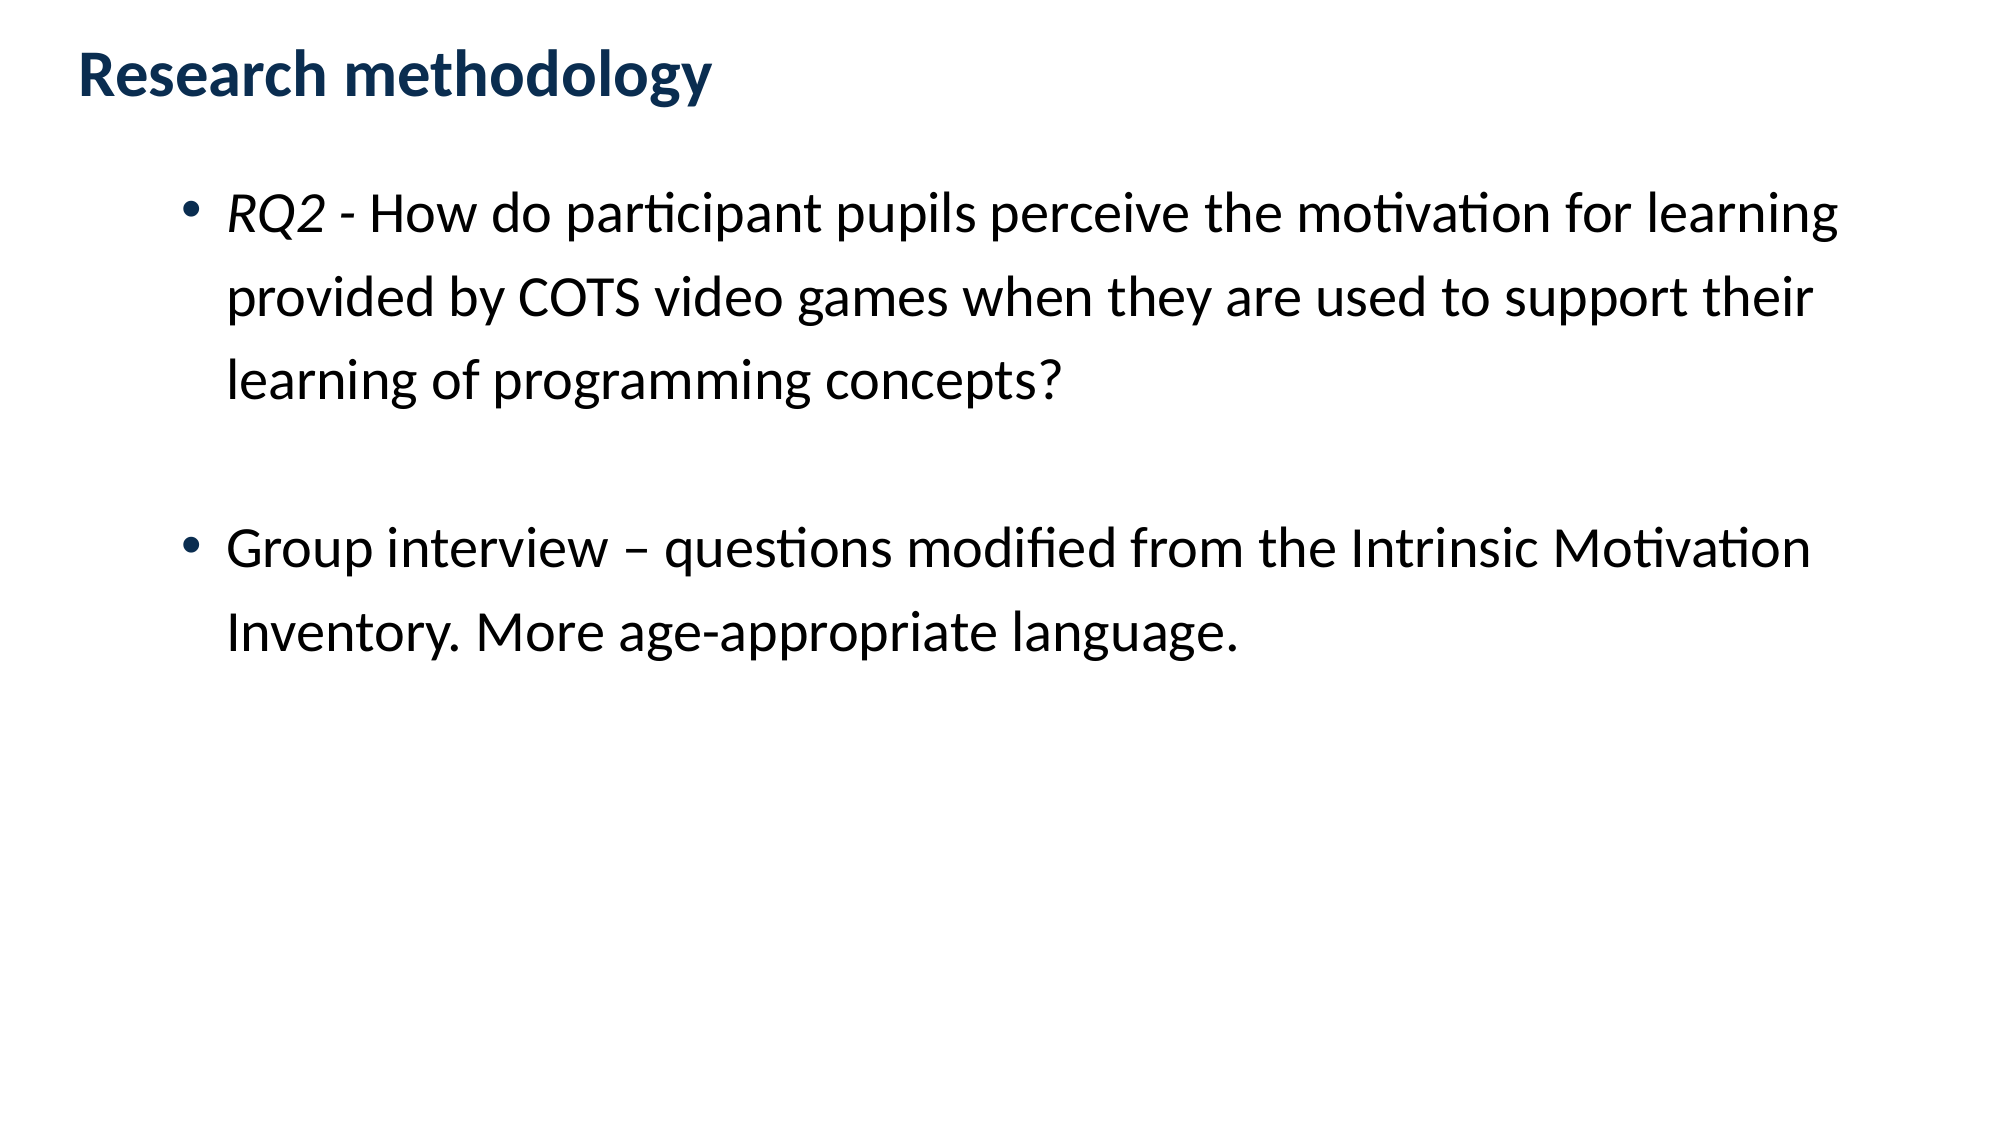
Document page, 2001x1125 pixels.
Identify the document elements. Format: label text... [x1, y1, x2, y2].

title Research methodology [78, 29, 1922, 148]
list RQ2 - How do participant pupils perceive the motivation for learning provided by COTS video games when they are used to support their learning of programming concepts? Group interview – questions modified from the Intrinsic Motivation Inventory. More age-appropriate language. [137, 159, 1922, 1071]
